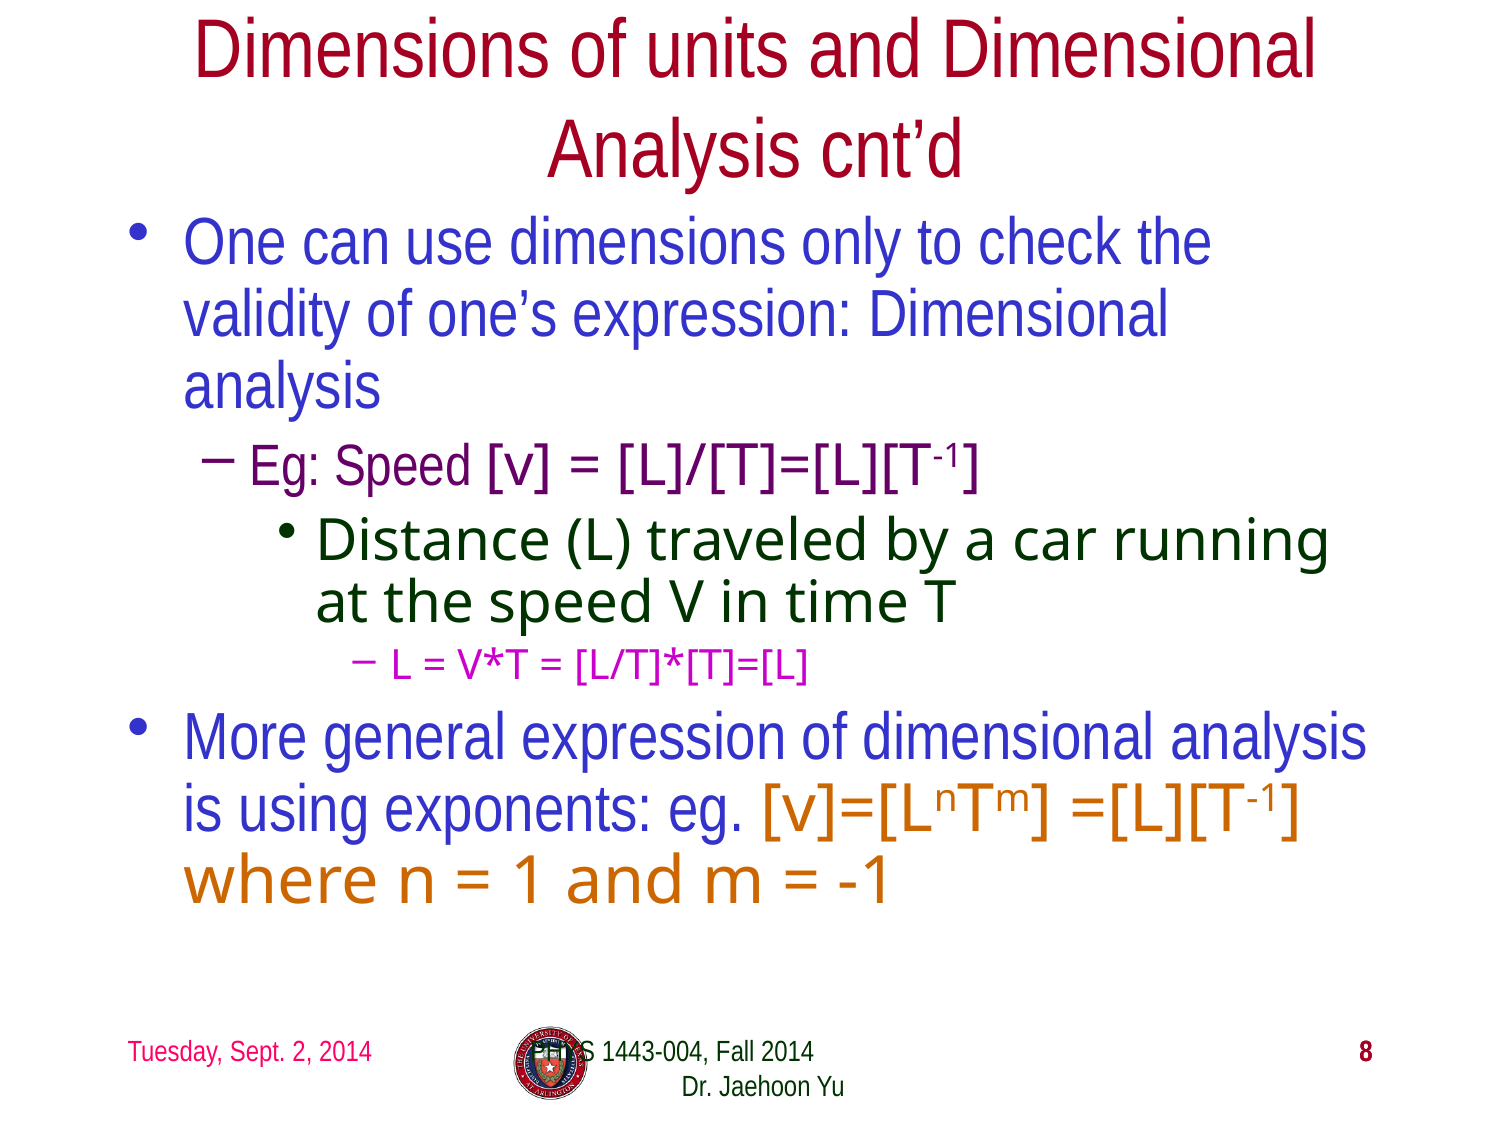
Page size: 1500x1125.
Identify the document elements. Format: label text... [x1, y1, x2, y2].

list One can use dimensions only to check the validity of one’s expression: Dimensional analysis Eg: Speed [v] = [L]/[T]=[L][T-1] Distance (L) traveled by a car running at the speed V in time T L = V*T = [L/T]*[T]=[L] More general expression of dimensional analysis is using exponents: eg. [v]=[LnTm] =[L][T-1] where n = 1 and m = -1 [112, 199, 1388, 1051]
text_box 8 [1074, 1051, 1388, 1100]
title Dimensions of units and Dimensional Analysis cnt’d [87, 24, 1426, 163]
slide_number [112, 1051, 426, 1101]
footer PHYS 1443-004, Fall 2014 Dr. Jaehoon Yu [512, 1024, 988, 1101]
